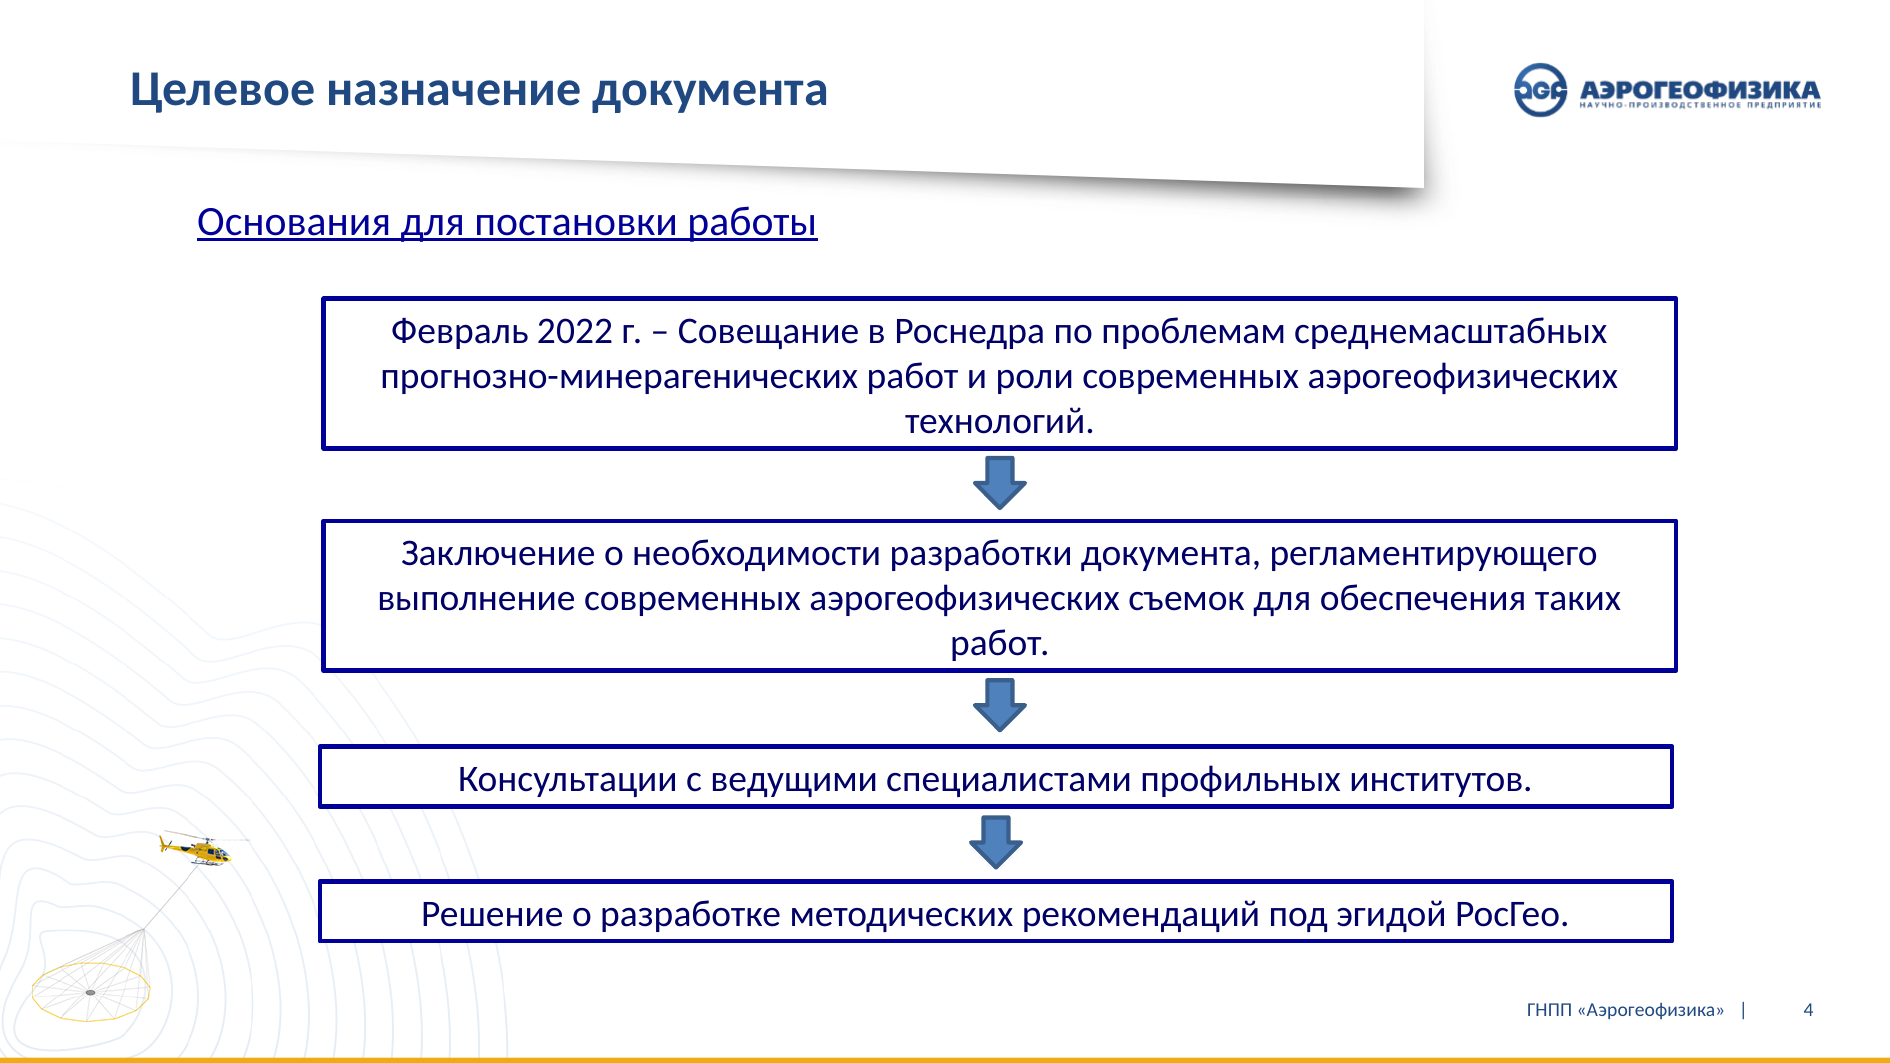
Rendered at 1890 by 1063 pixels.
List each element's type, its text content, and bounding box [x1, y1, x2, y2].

text_box Решение о разработке методических рекомендаций под эгидой РосГео. [319, 881, 1673, 942]
text_box [973, 678, 1027, 733]
picture [0, 0, 1890, 1063]
text_box Заключение о необходимости разработки документа, регламентирующего выполнение современных аэрогеофизических съемок для обеспечения таких работ. [323, 520, 1676, 671]
text_box [973, 455, 1027, 511]
footer ГНПП «Аэрогеофизика» | [1370, 982, 1767, 1034]
text_box Февраль 2022 г. – Совещание в Роснедра по проблемам среднемасштабных прогнозно-минерагенических работ и роли современных аэрогеофизических технологий. [323, 298, 1676, 449]
title Целевое назначение документа [94, 35, 1382, 135]
text_box Основания для постановки работы [182, 186, 1445, 252]
text_box Консультации с ведущими специалистами профильных институтов. [319, 746, 1673, 807]
text_box [969, 815, 1023, 870]
slide_number 4 [1767, 982, 1890, 1034]
